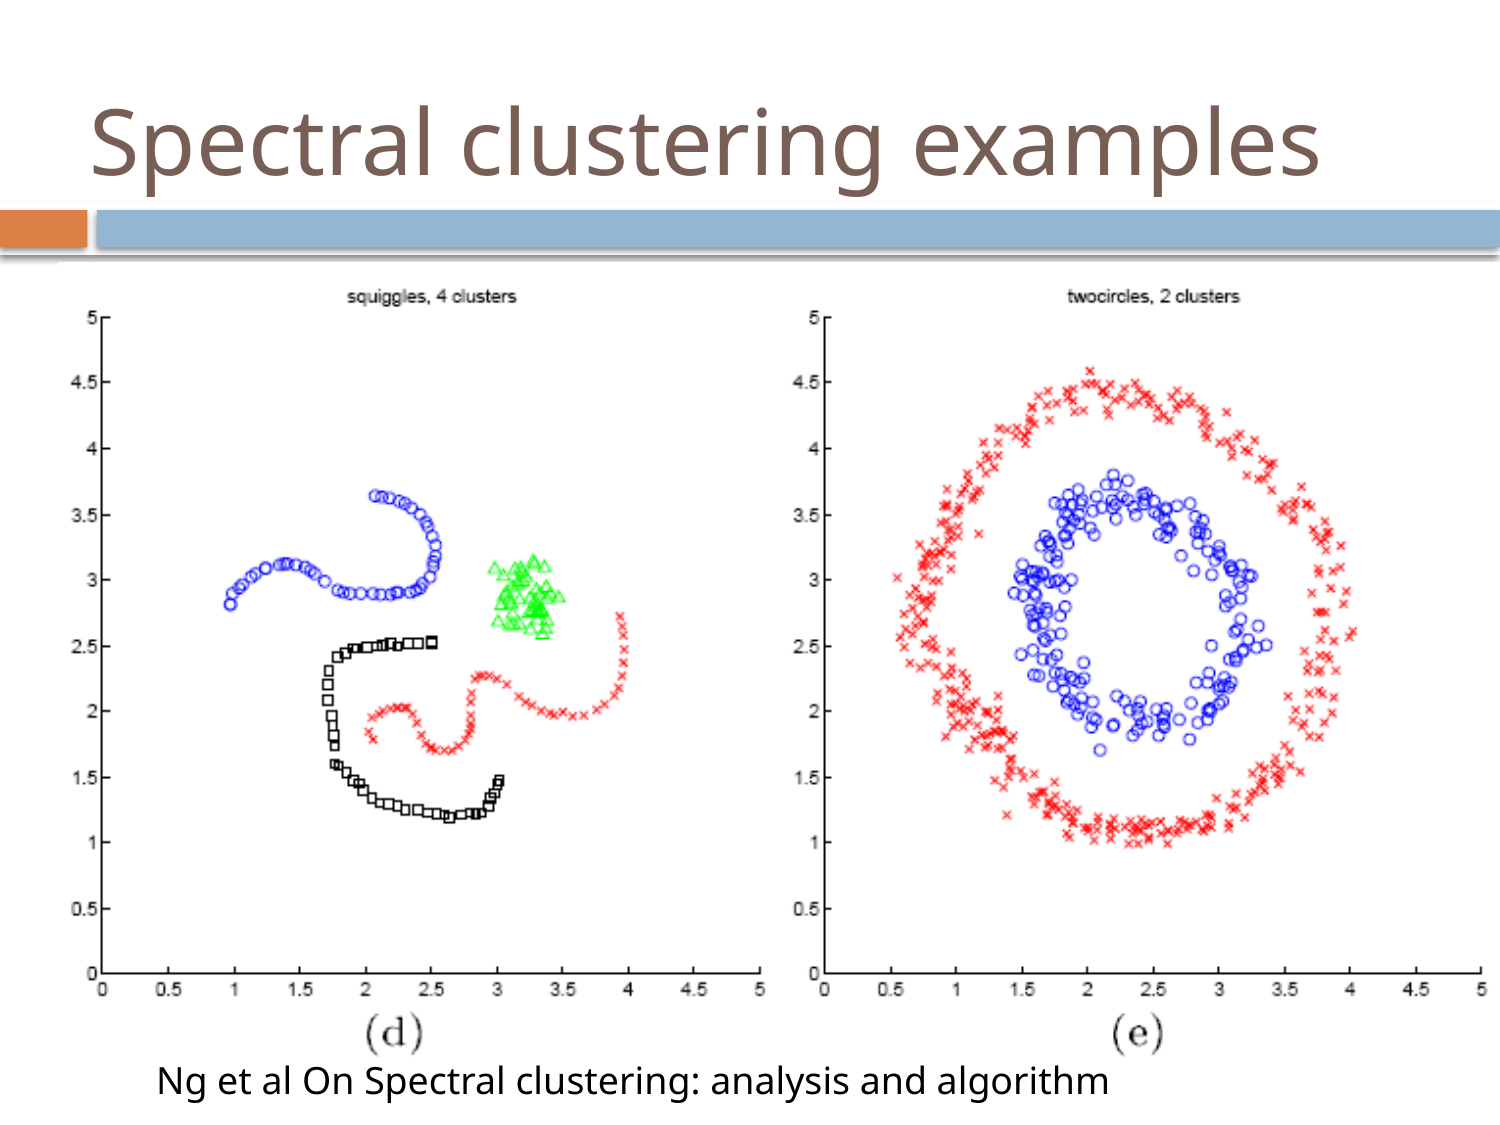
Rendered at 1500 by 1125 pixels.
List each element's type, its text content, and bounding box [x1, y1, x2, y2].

text_box Ng et al On Spectral clustering: analysis and algorithm [141, 1073, 1388, 1110]
picture [58, 262, 1500, 1063]
title Spectral clustering examples [75, 45, 1425, 233]
